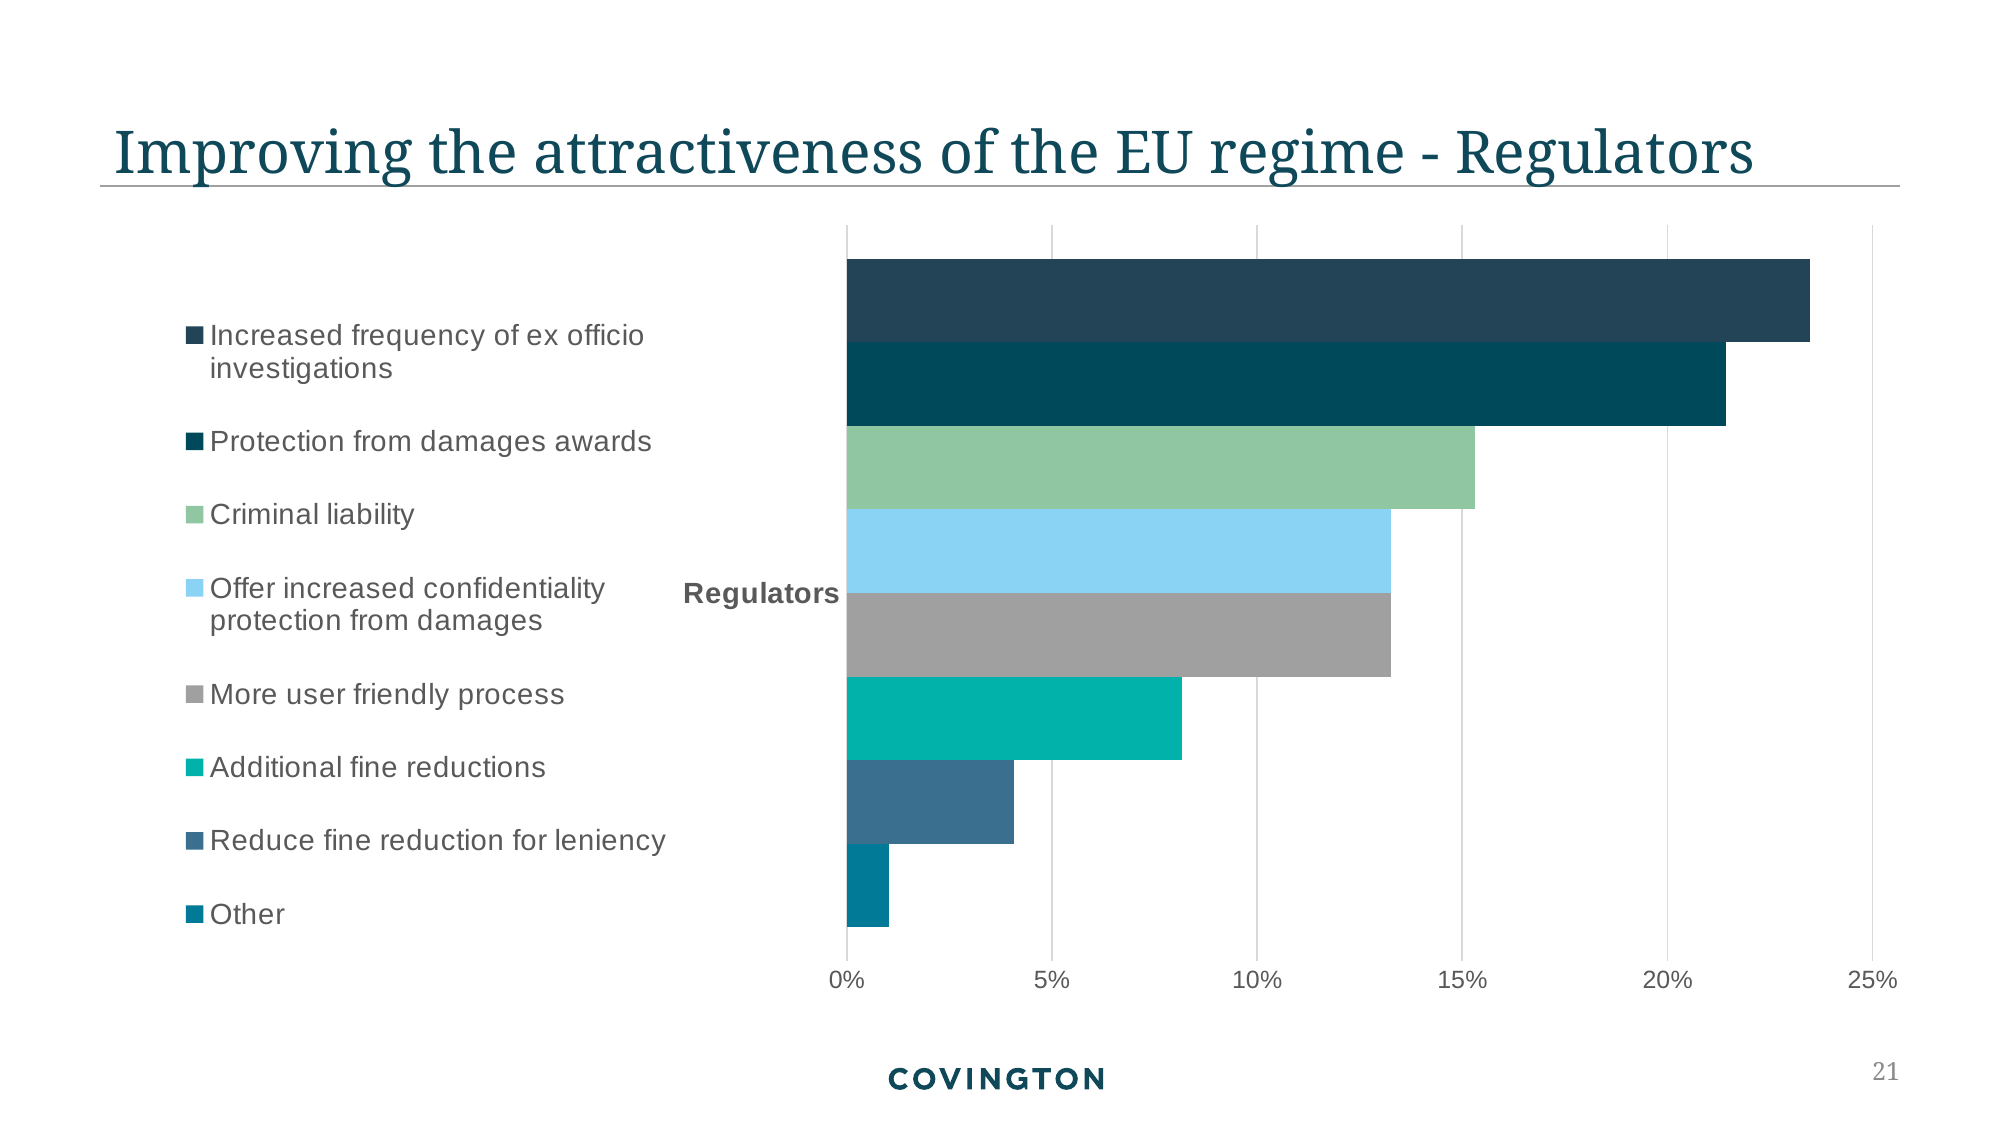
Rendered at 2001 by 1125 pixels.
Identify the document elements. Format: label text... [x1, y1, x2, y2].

chart [133, 209, 1934, 1010]
title Improving the attractiveness of the EU regime - Regulators [99, 92, 1900, 193]
slide_number 21 [1449, 1042, 1900, 1103]
